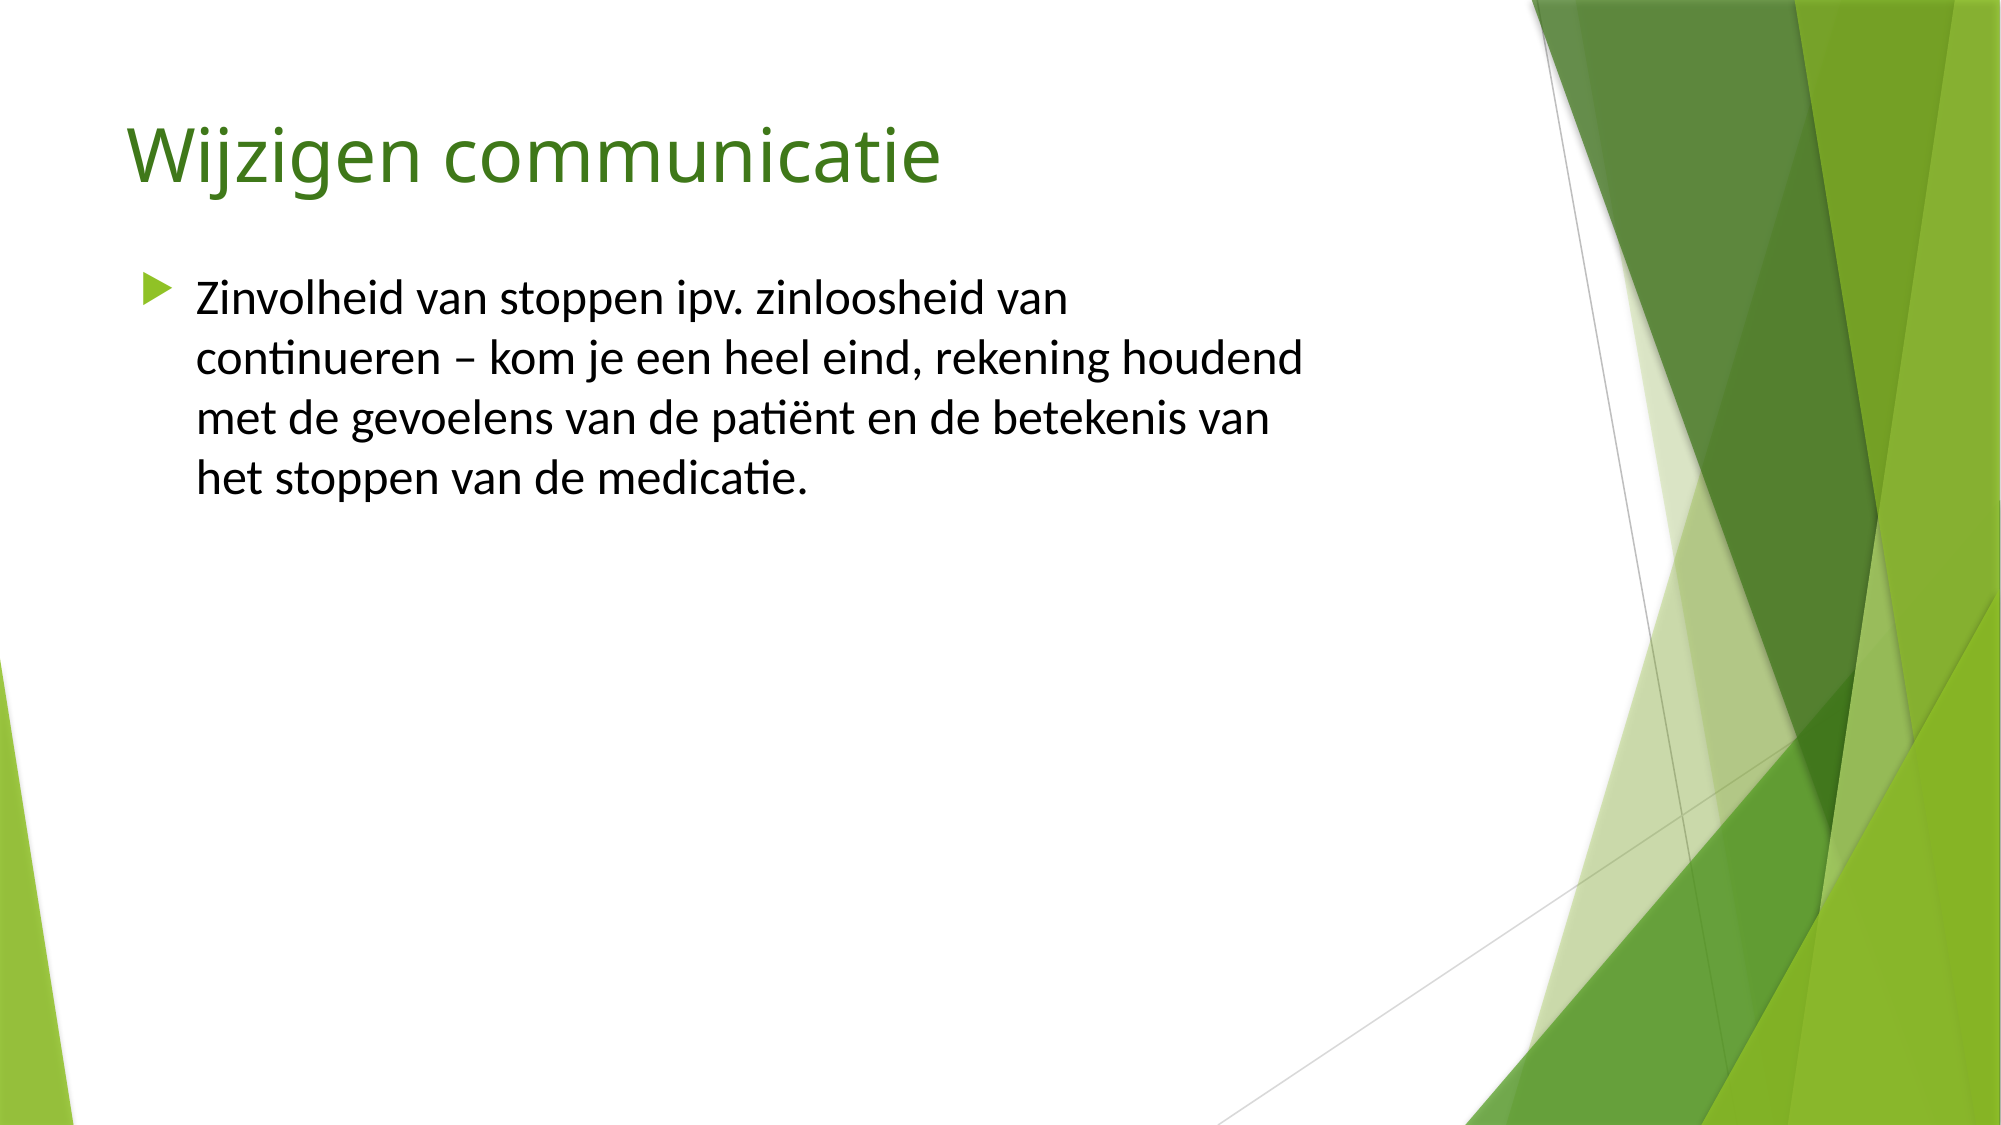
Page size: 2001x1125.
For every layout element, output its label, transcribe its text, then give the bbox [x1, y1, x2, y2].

list Zinvolheid van stoppen ipv. zinloosheid van continueren – kom je een heel eind, rekening houdend met de gevoelens van de patiënt en de betekenis van het stoppen van de medicatie. [124, 256, 1340, 894]
title Wijzigen communicatie [111, 99, 1522, 317]
